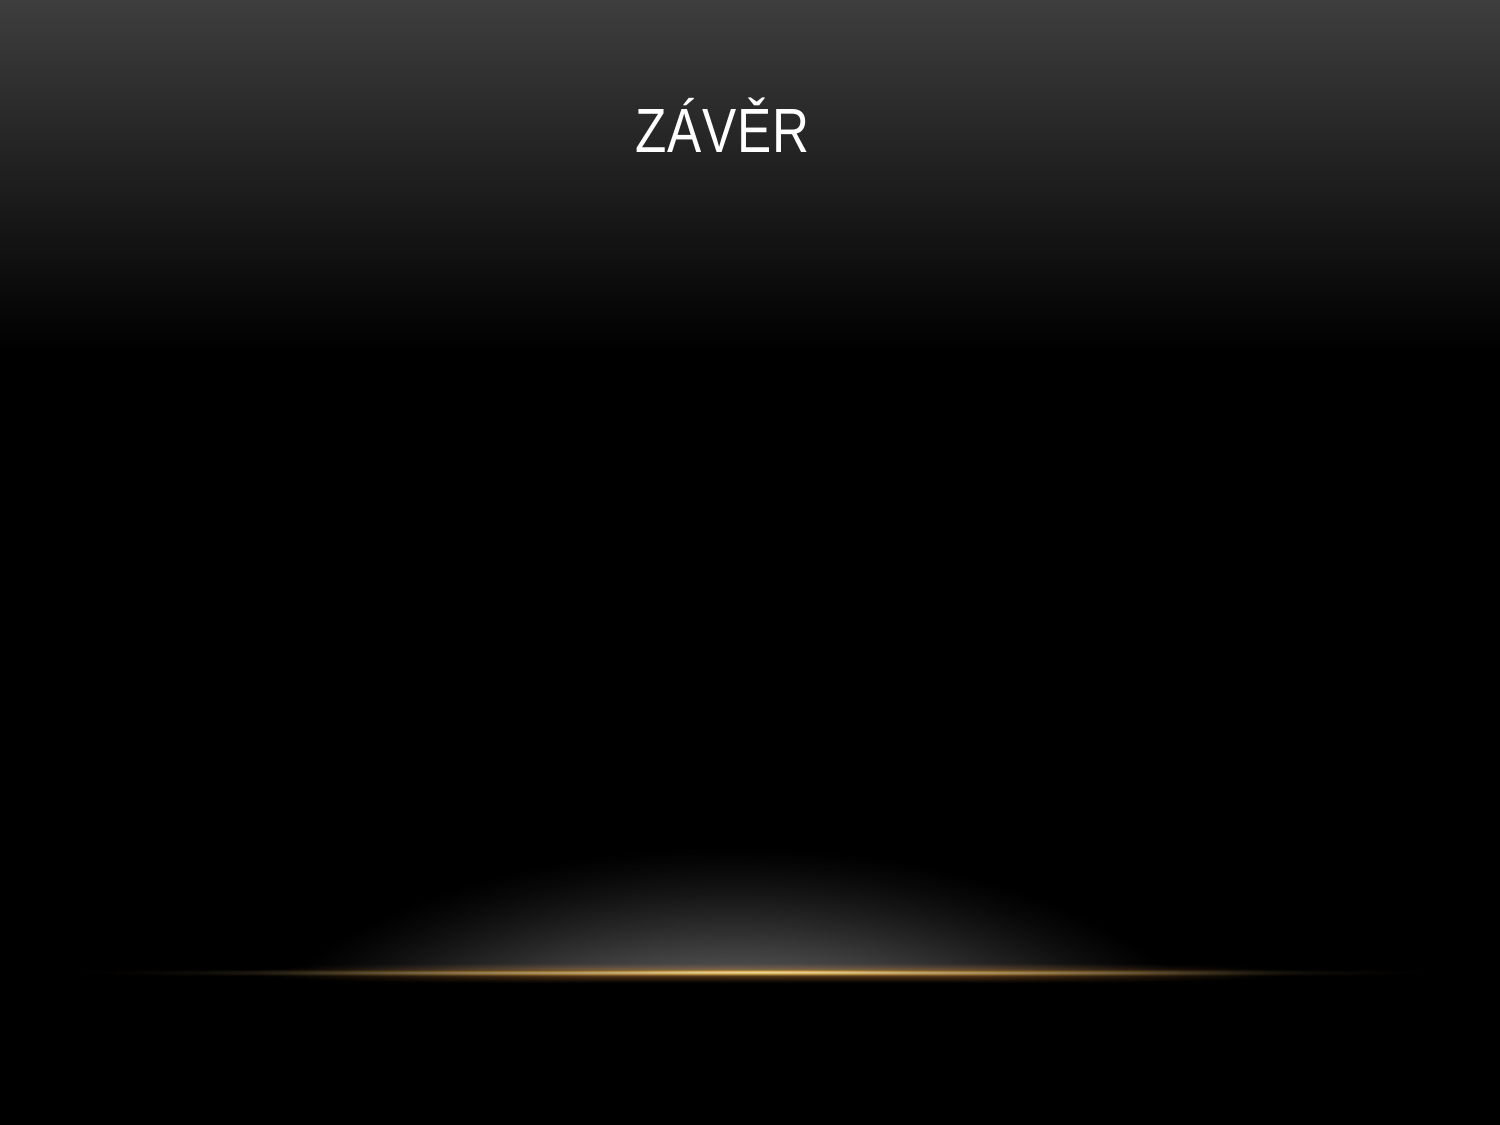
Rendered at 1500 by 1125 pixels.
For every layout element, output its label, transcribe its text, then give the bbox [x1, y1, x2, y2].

title závěr [620, 78, 916, 173]
picture [0, 0, 1500, 1125]
